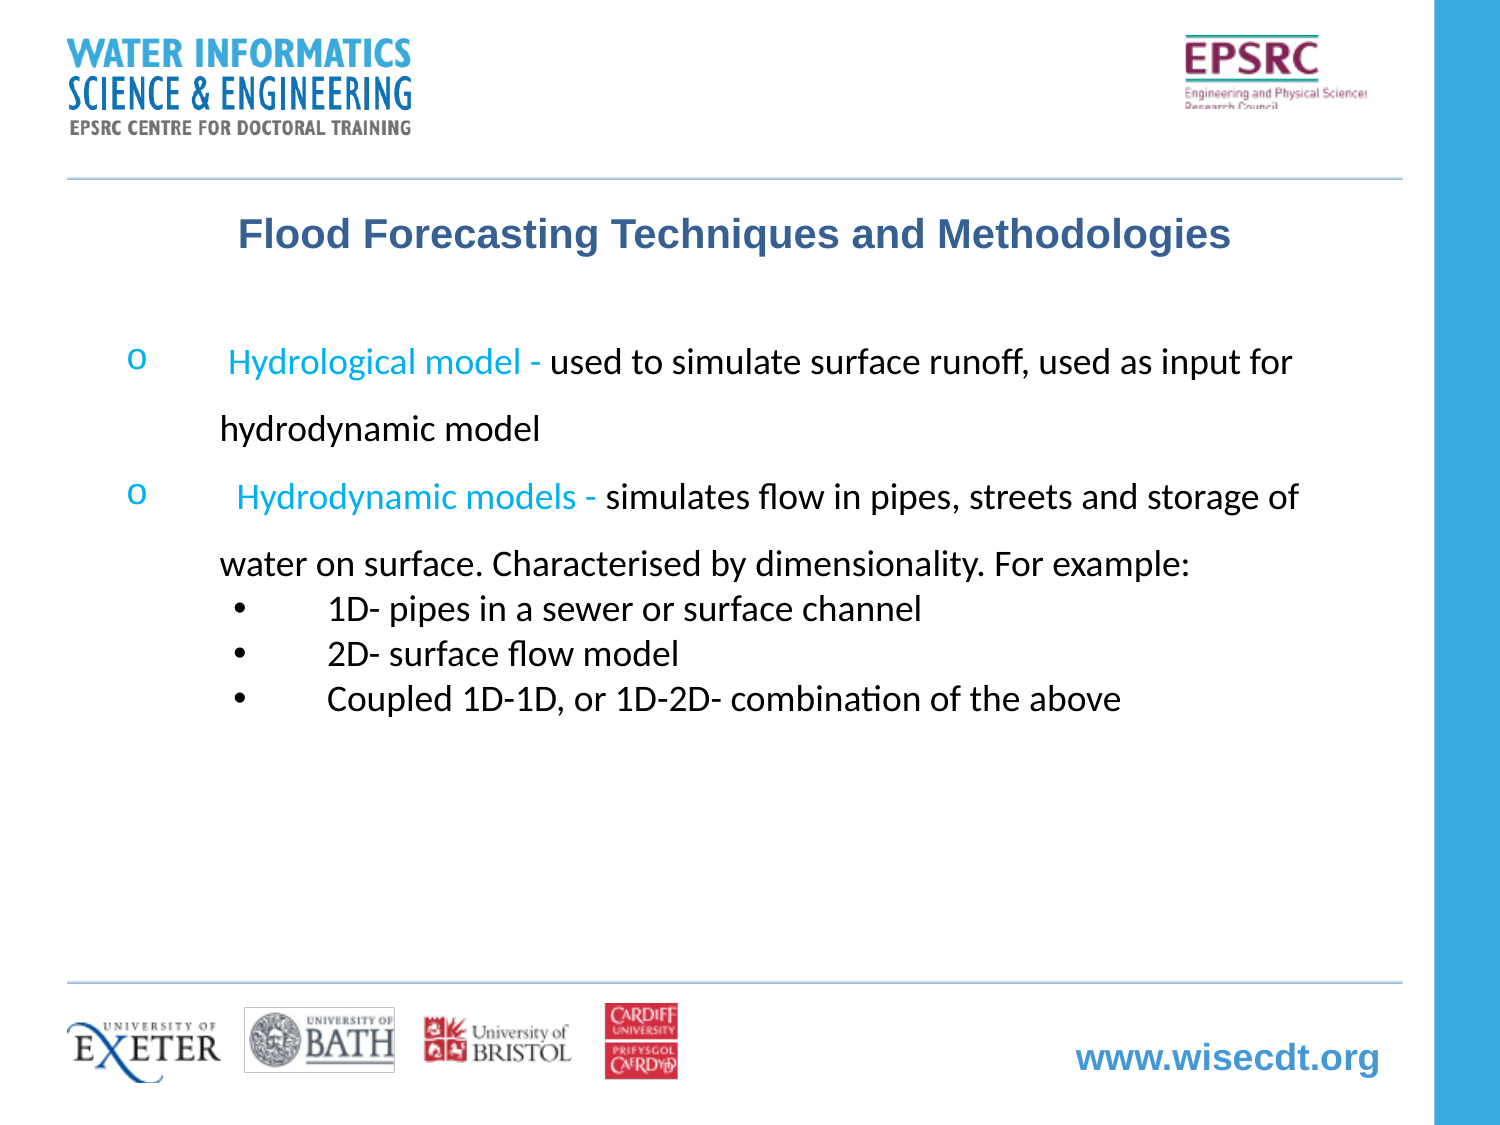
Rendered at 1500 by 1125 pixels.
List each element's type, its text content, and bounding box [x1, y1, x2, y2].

picture [66, 1003, 678, 1083]
picture [66, 977, 1403, 984]
picture [66, 173, 1403, 180]
picture [1185, 35, 1368, 109]
text_box www.wisecdt.org [1061, 1025, 1412, 1086]
text_box Hydrological model - used to simulate surface runoff, used as input for hydrodynamic model Hydrodynamic models - simulates flow in pipes, streets and storage of water on surface. Characterised by dimensionality. For example: 1D- pipes in a sewer or surface channel 2D- surface flow model Coupled 1D-1D, or 1D-2D- combination of the above [111, 307, 1323, 772]
picture [66, 35, 466, 158]
text_box Flood Forecasting Techniques and Methodologies [67, 199, 1403, 265]
